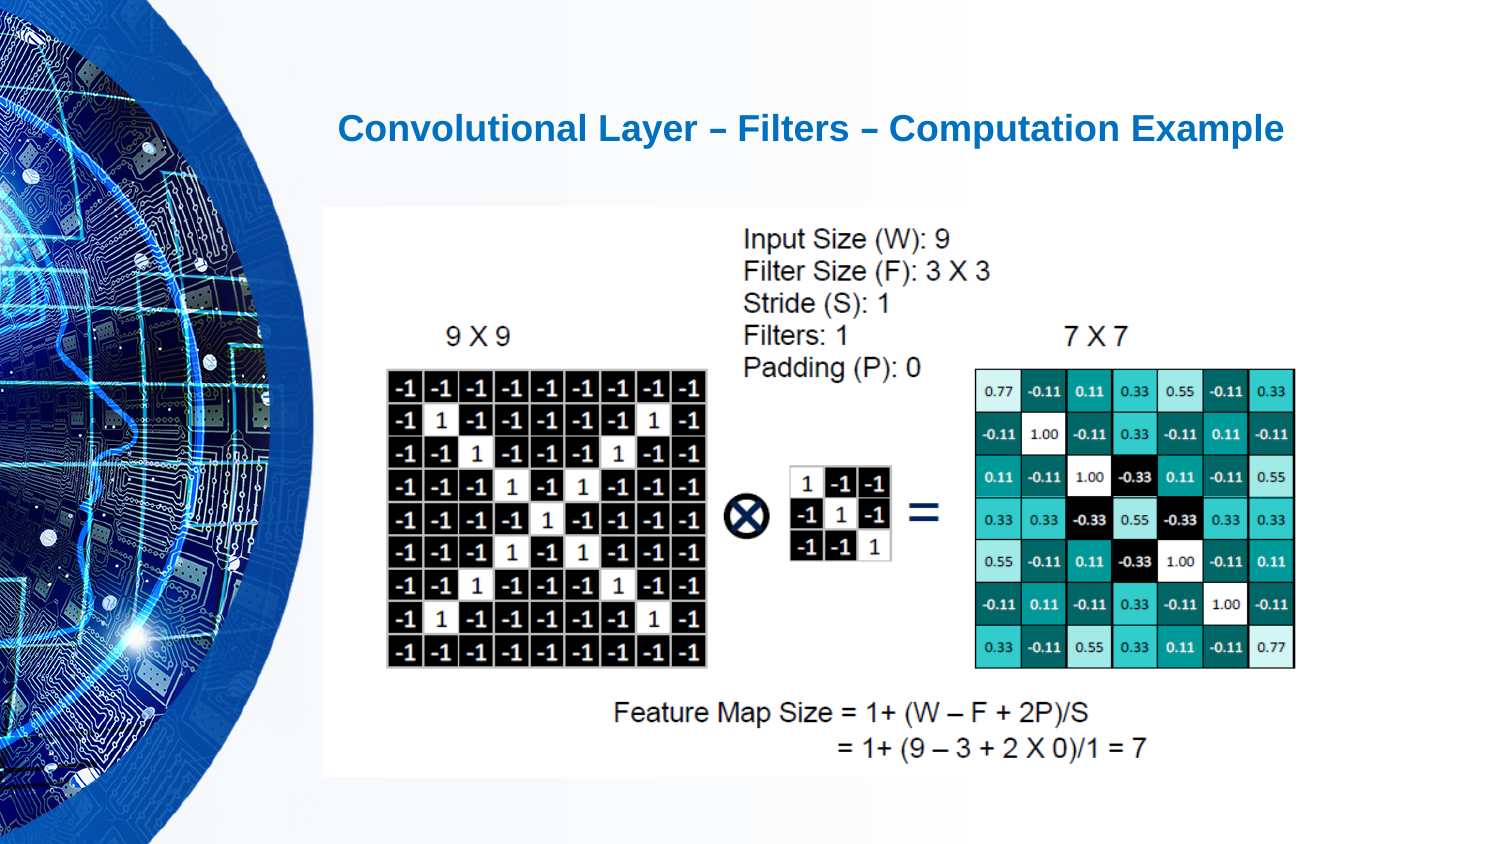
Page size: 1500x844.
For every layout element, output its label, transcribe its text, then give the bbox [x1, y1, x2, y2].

title Convolutional Layer – Filters – Computation Example [322, 66, 1424, 186]
picture [0, 0, 1500, 844]
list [322, 207, 1424, 778]
